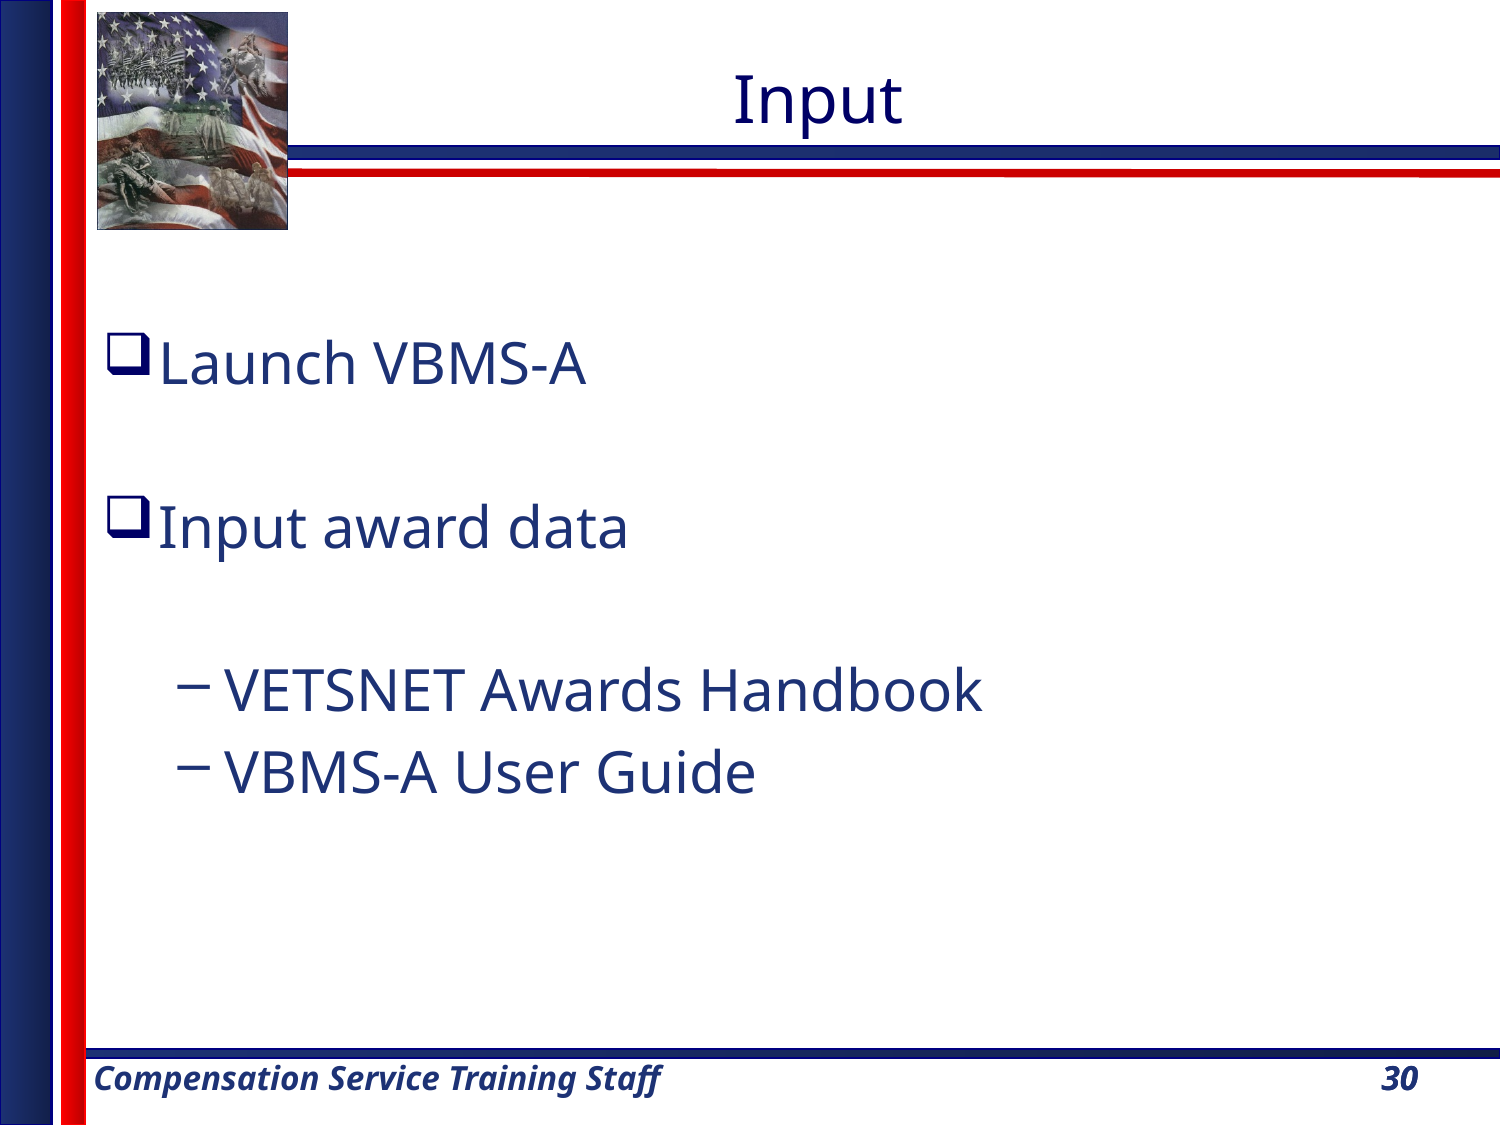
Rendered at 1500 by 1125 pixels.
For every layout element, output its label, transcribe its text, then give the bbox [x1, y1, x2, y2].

text_box 30 [1299, 1042, 1500, 1118]
picture [97, 12, 288, 230]
list Launch VBMS-A Input award data VETSNET Awards Handbook VBMS-A User Guide [87, 237, 1475, 1038]
title Input [287, 0, 1351, 146]
